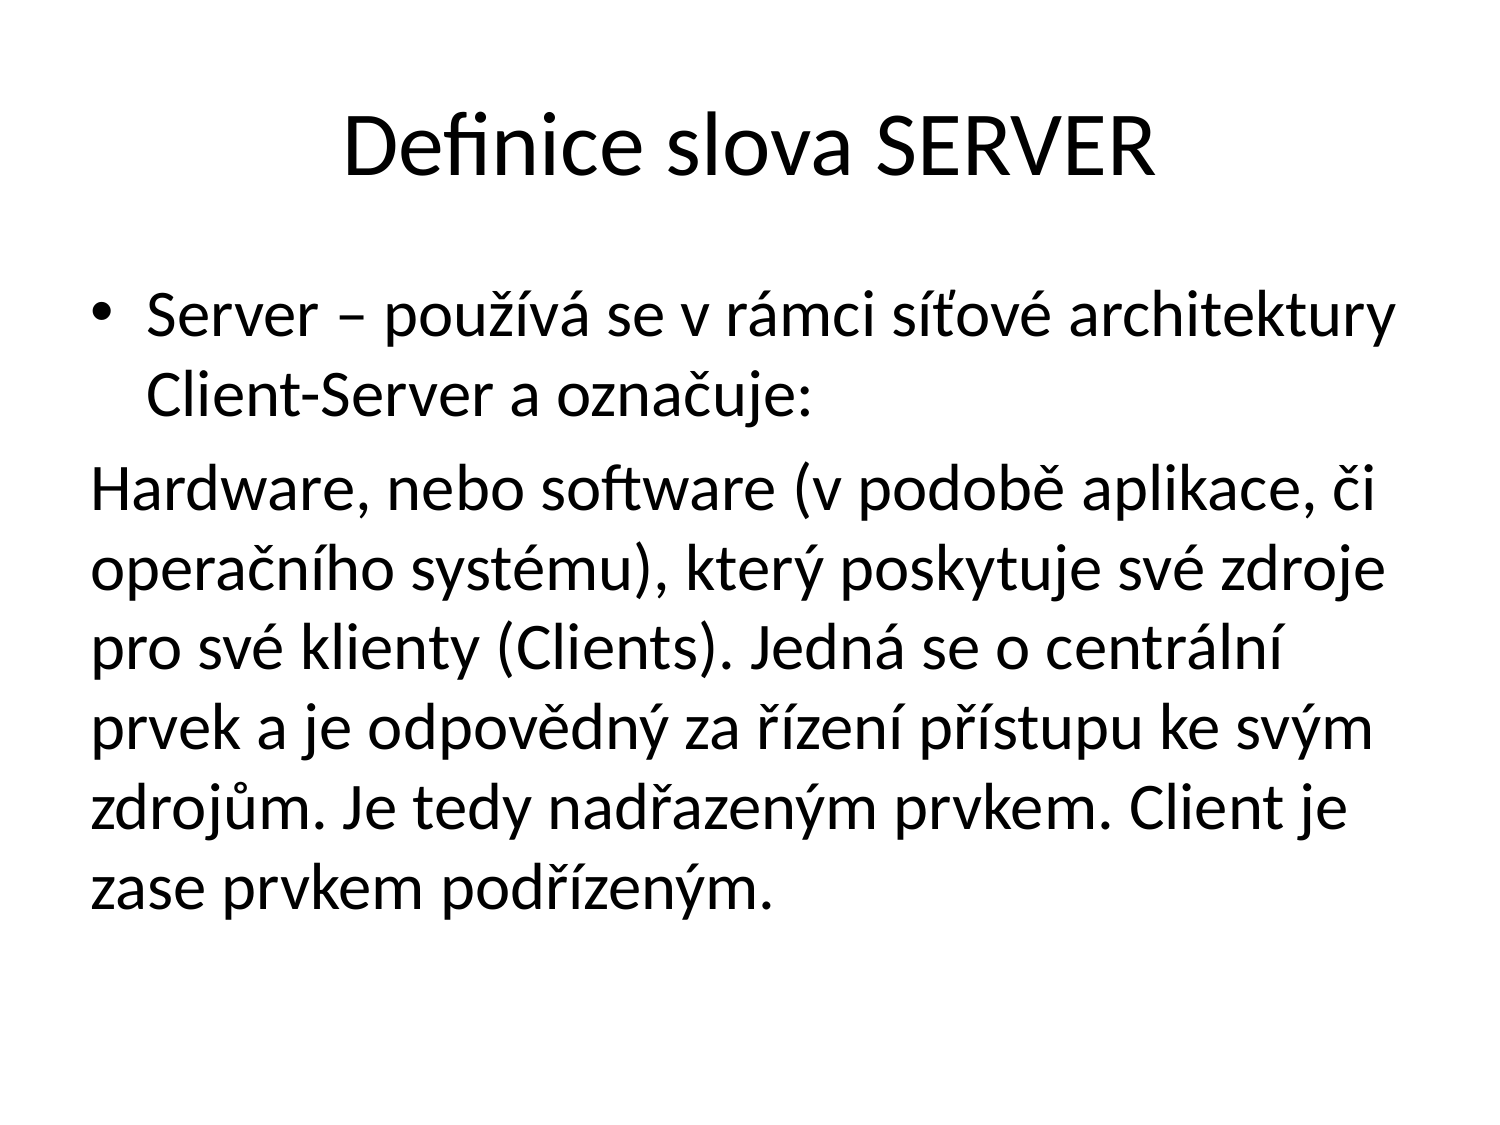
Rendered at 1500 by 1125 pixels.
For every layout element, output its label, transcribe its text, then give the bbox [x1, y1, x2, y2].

title Definice slova SERVER [75, 45, 1425, 233]
list Server – používá se v rámci síťové architektury Client-Server a označuje: Hardware, nebo software (v podobě aplikace, či operačního systému), který poskytuje své zdroje pro své klienty (Clients). Jedná se o centrální prvek a je odpovědný za řízení přístupu ke svým zdrojům. Je tedy nadřazeným prvkem. Client je zase prvkem podřízeným. [75, 262, 1425, 1005]
